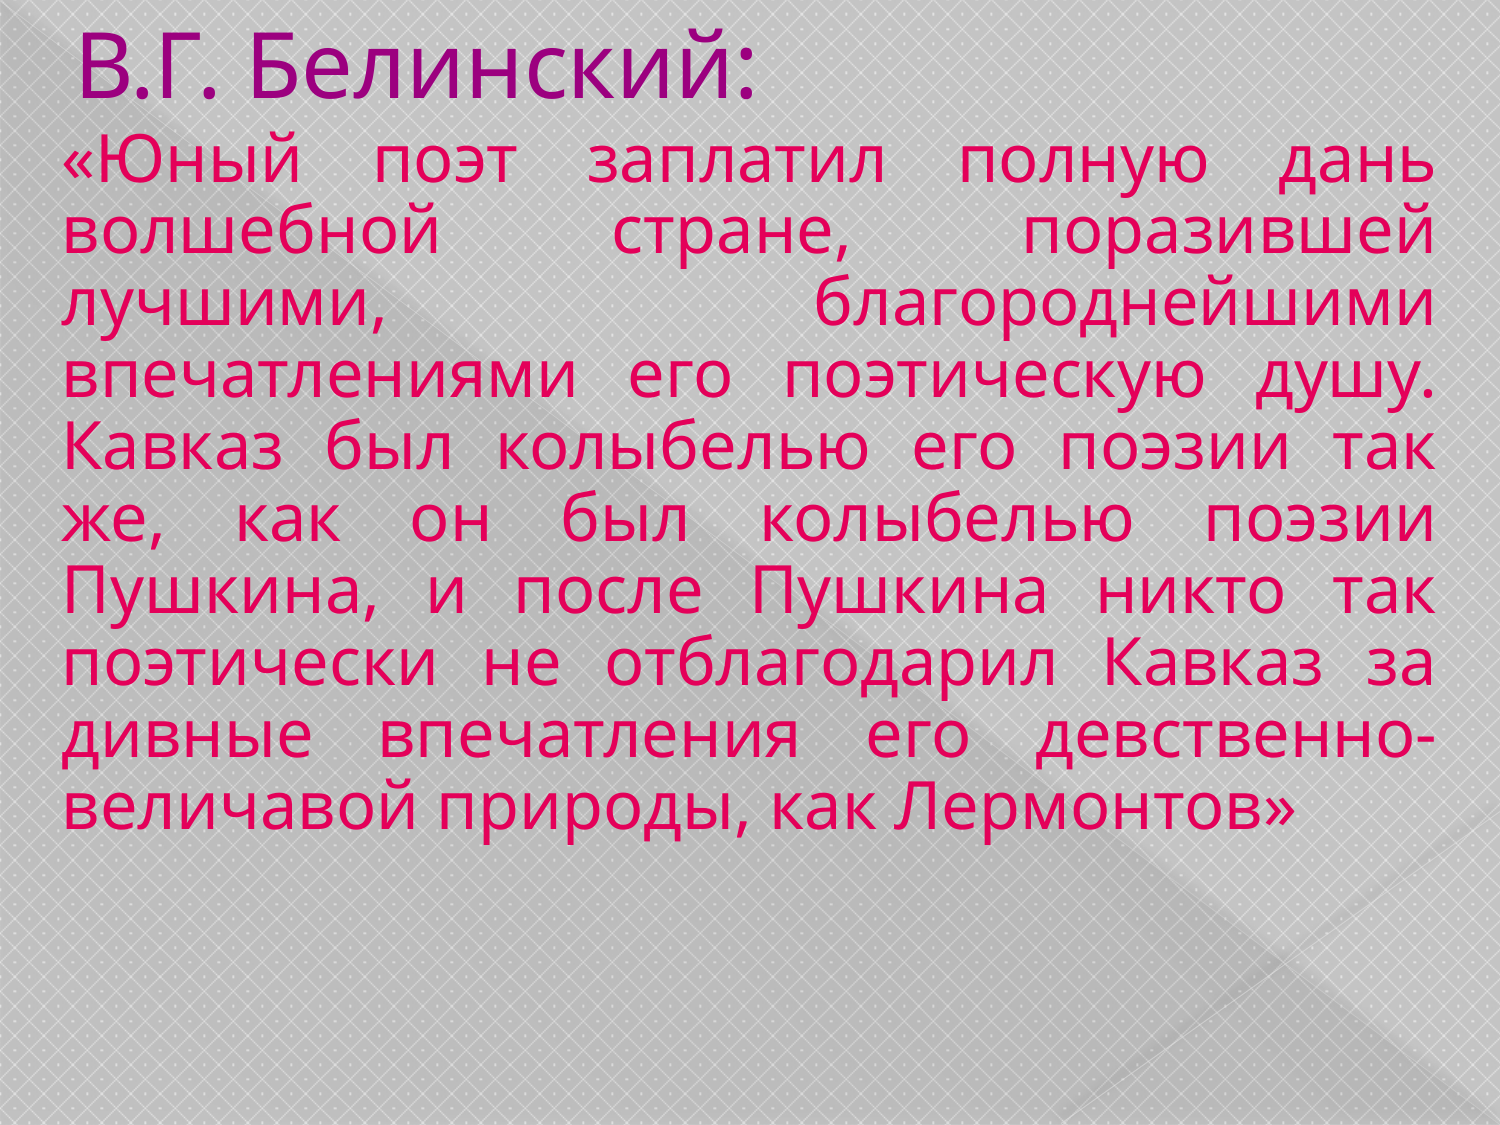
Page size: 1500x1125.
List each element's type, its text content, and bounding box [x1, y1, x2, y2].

text_box «Юный поэт заплатил полную дань волшебной стране, поразившей лучшими, благороднейшими впечатлениями его поэтическую душу. Кавказ был колыбелью его поэзии так же, как он был колыбелью поэзии Пушкина, и после Пушкина никто так поэтически не отблагодарил Кавказ за дивные впечатления его девственно-величавой природы, как Лермонтов» [46, 117, 1454, 852]
text_box В.Г. Белинский: [59, 0, 775, 117]
